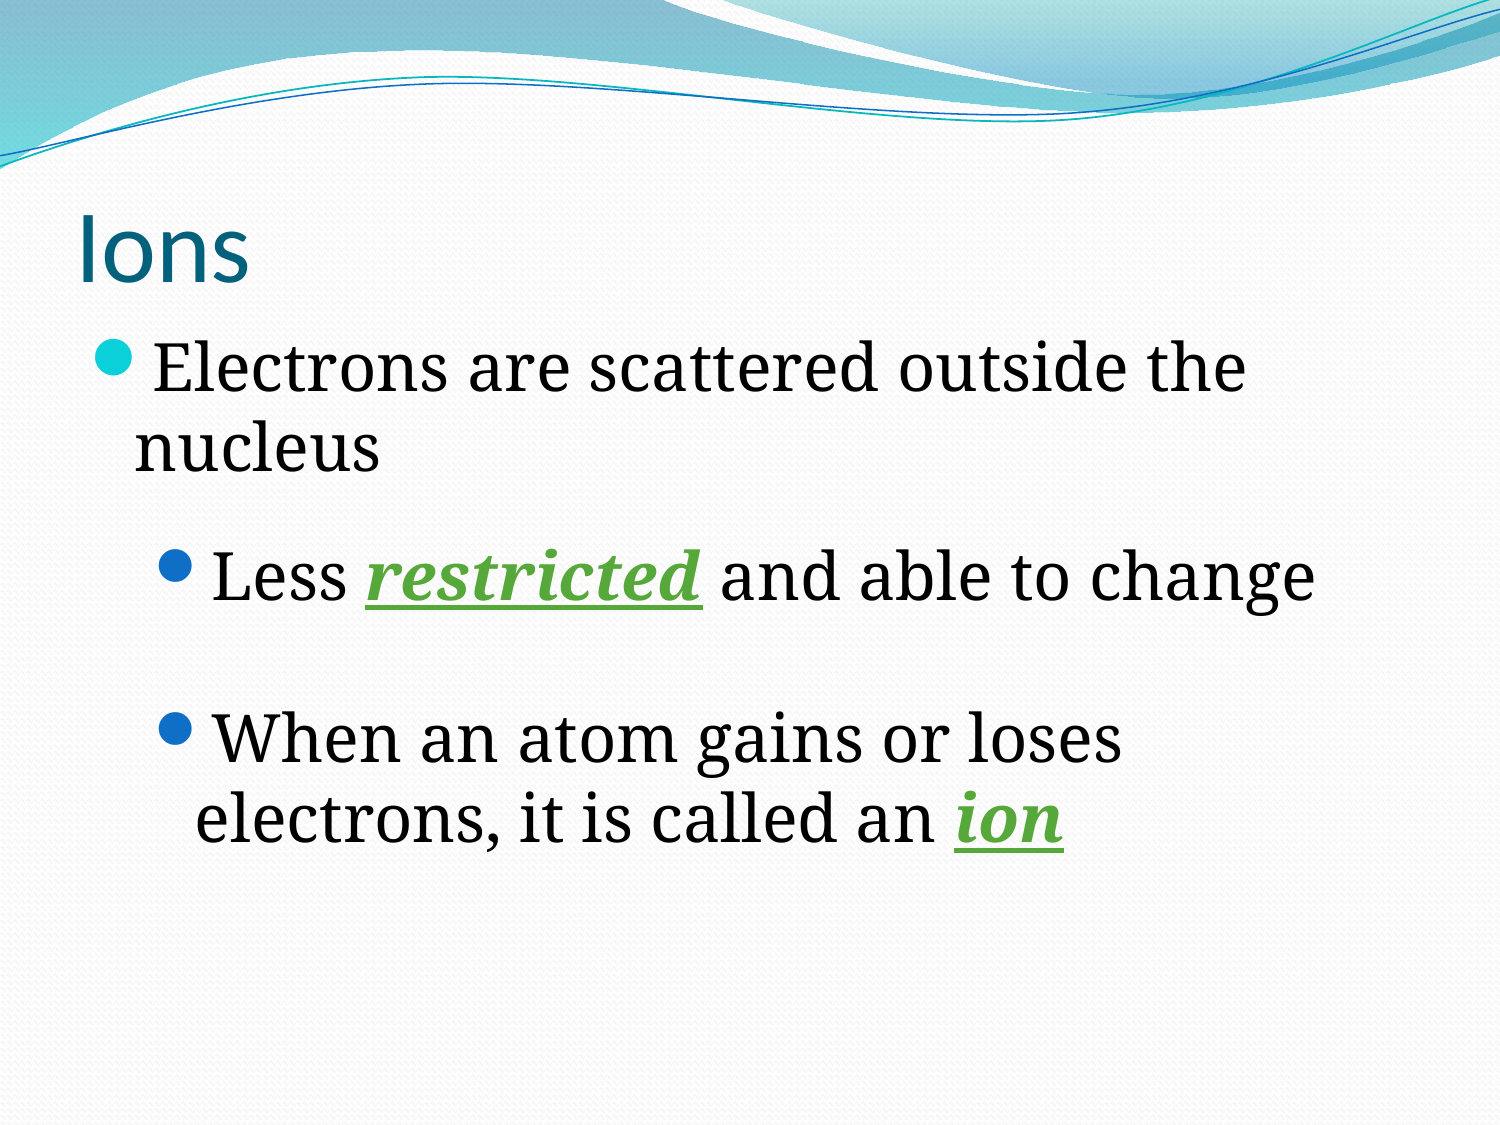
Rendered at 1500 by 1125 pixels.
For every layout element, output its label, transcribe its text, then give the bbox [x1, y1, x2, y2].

title Ions [75, 115, 1425, 303]
list Electrons are scattered outside the nucleus Less restricted and able to change When an atom gains or loses electrons, it is called an ion [75, 317, 1425, 1038]
